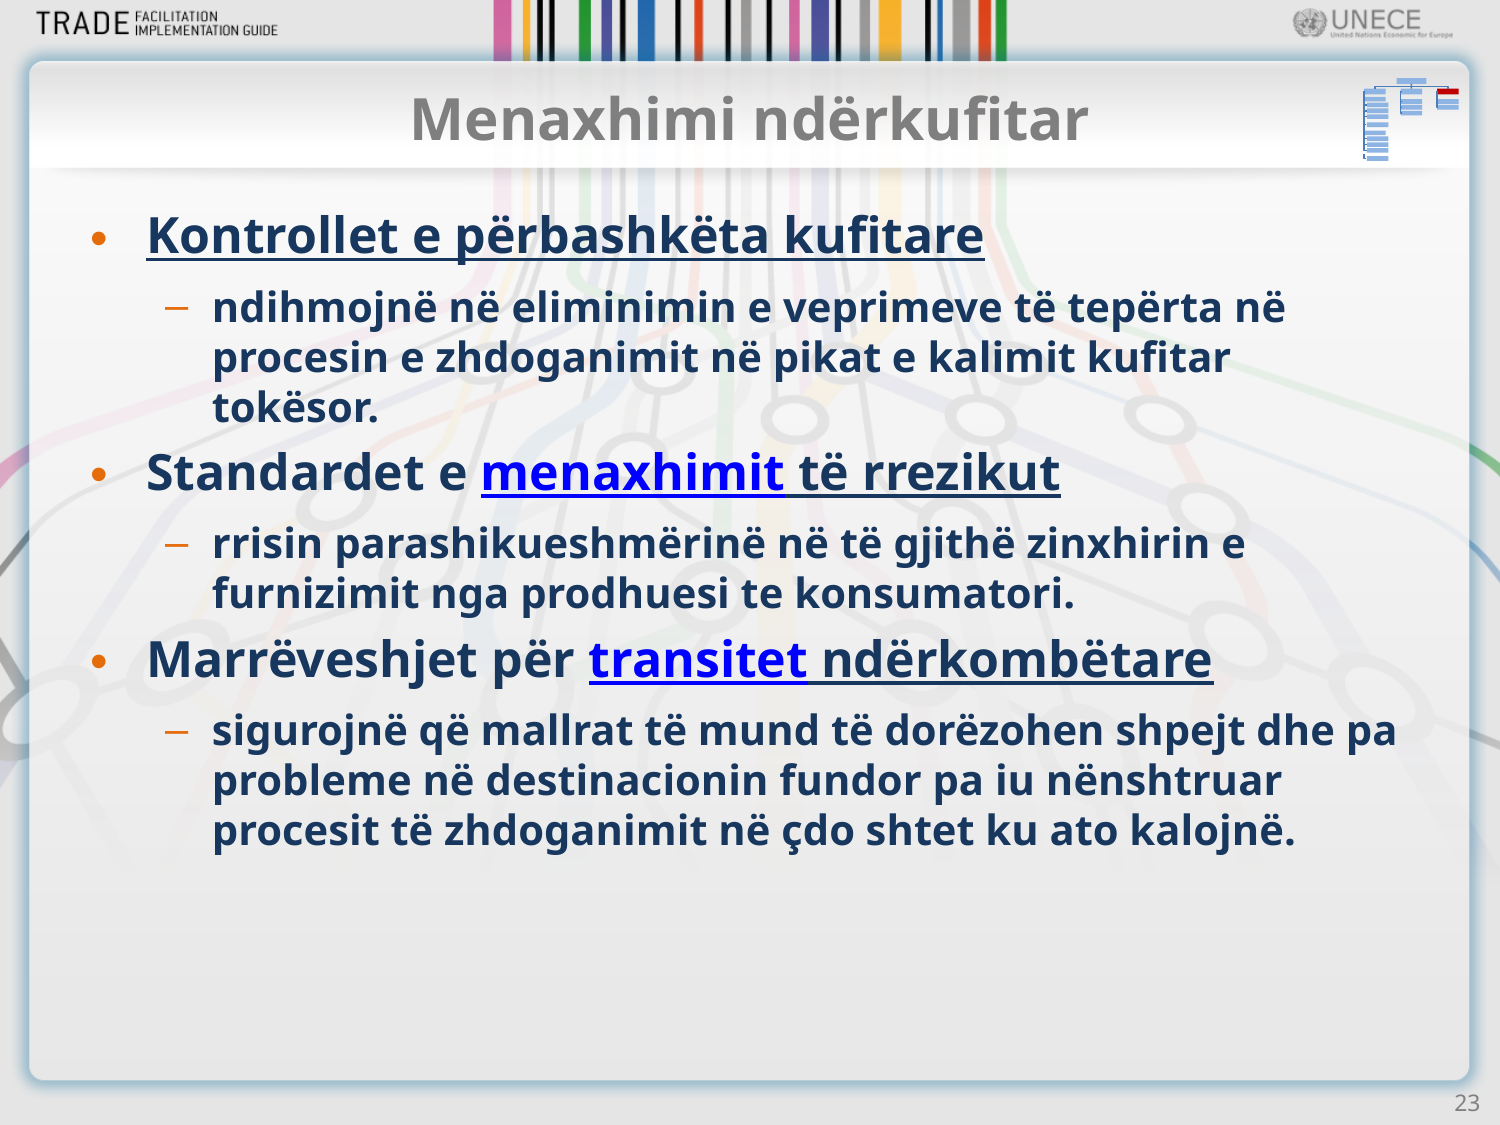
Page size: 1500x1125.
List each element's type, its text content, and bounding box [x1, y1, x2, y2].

title Menaxhimi ndërkufitar [75, 69, 1425, 164]
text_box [1363, 77, 1459, 162]
picture [0, 0, 1500, 1125]
slide_number 23 [1399, 1082, 1496, 1125]
list Kontrollet e përbashkëta kufitare ndihmojnë në eliminimin e veprimeve të tepërta në procesin e zhdoganimit në pikat e kalimit kufitar tokësor. Standardet e menaxhimit të rrezikut rrisin parashikueshmërinë në të gjithë zinxhirin e furnizimit nga prodhuesi te konsumatori. Marrëveshjet për transitet ndërkombëtare sigurojnë që mallrat të mund të dorëzohen shpejt dhe pa probleme në destinacionin fundor pa iu nënshtruar procesit të zhdoganimit në çdo shtet ku ato kalojnë. [74, 196, 1426, 1006]
